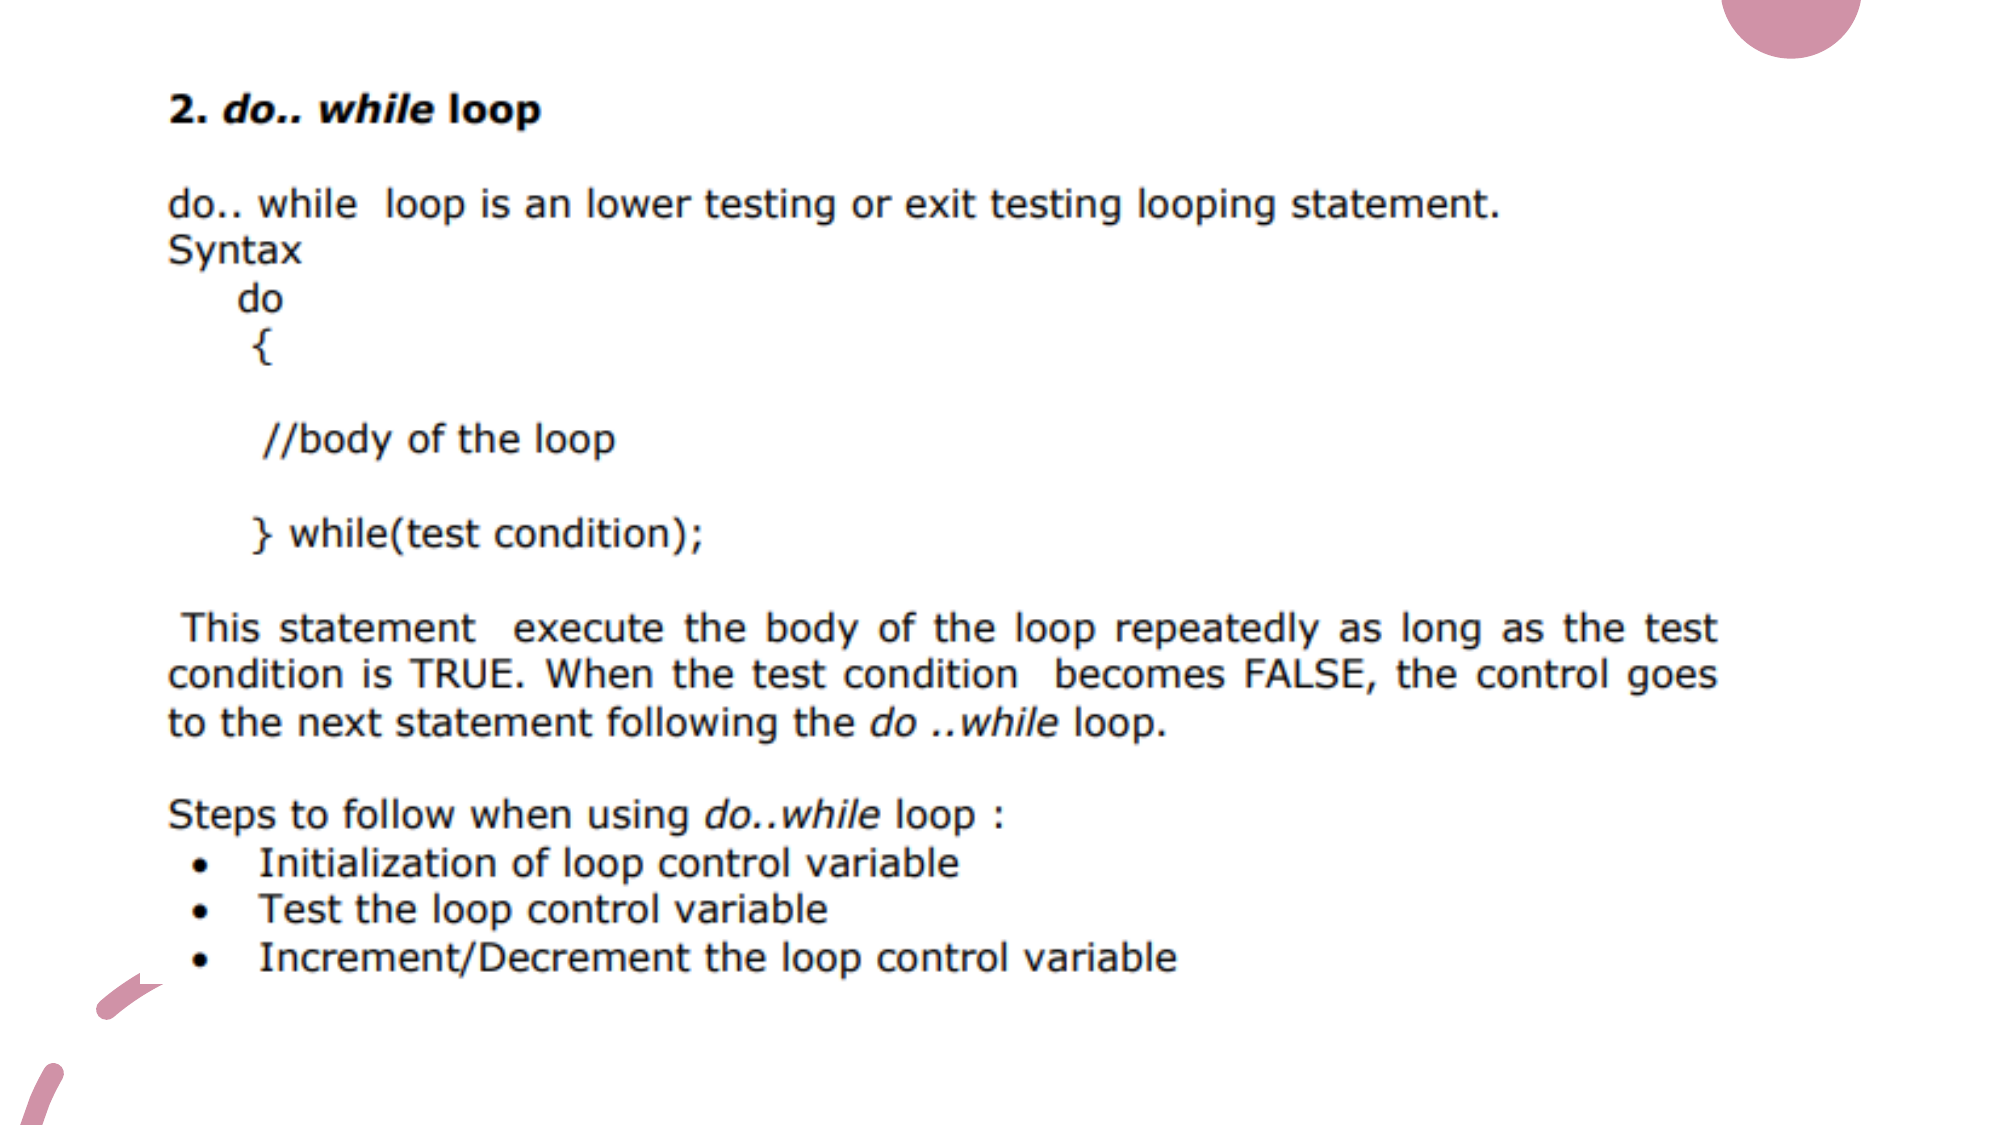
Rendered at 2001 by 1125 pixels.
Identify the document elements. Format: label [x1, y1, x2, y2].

picture [140, 80, 1750, 984]
